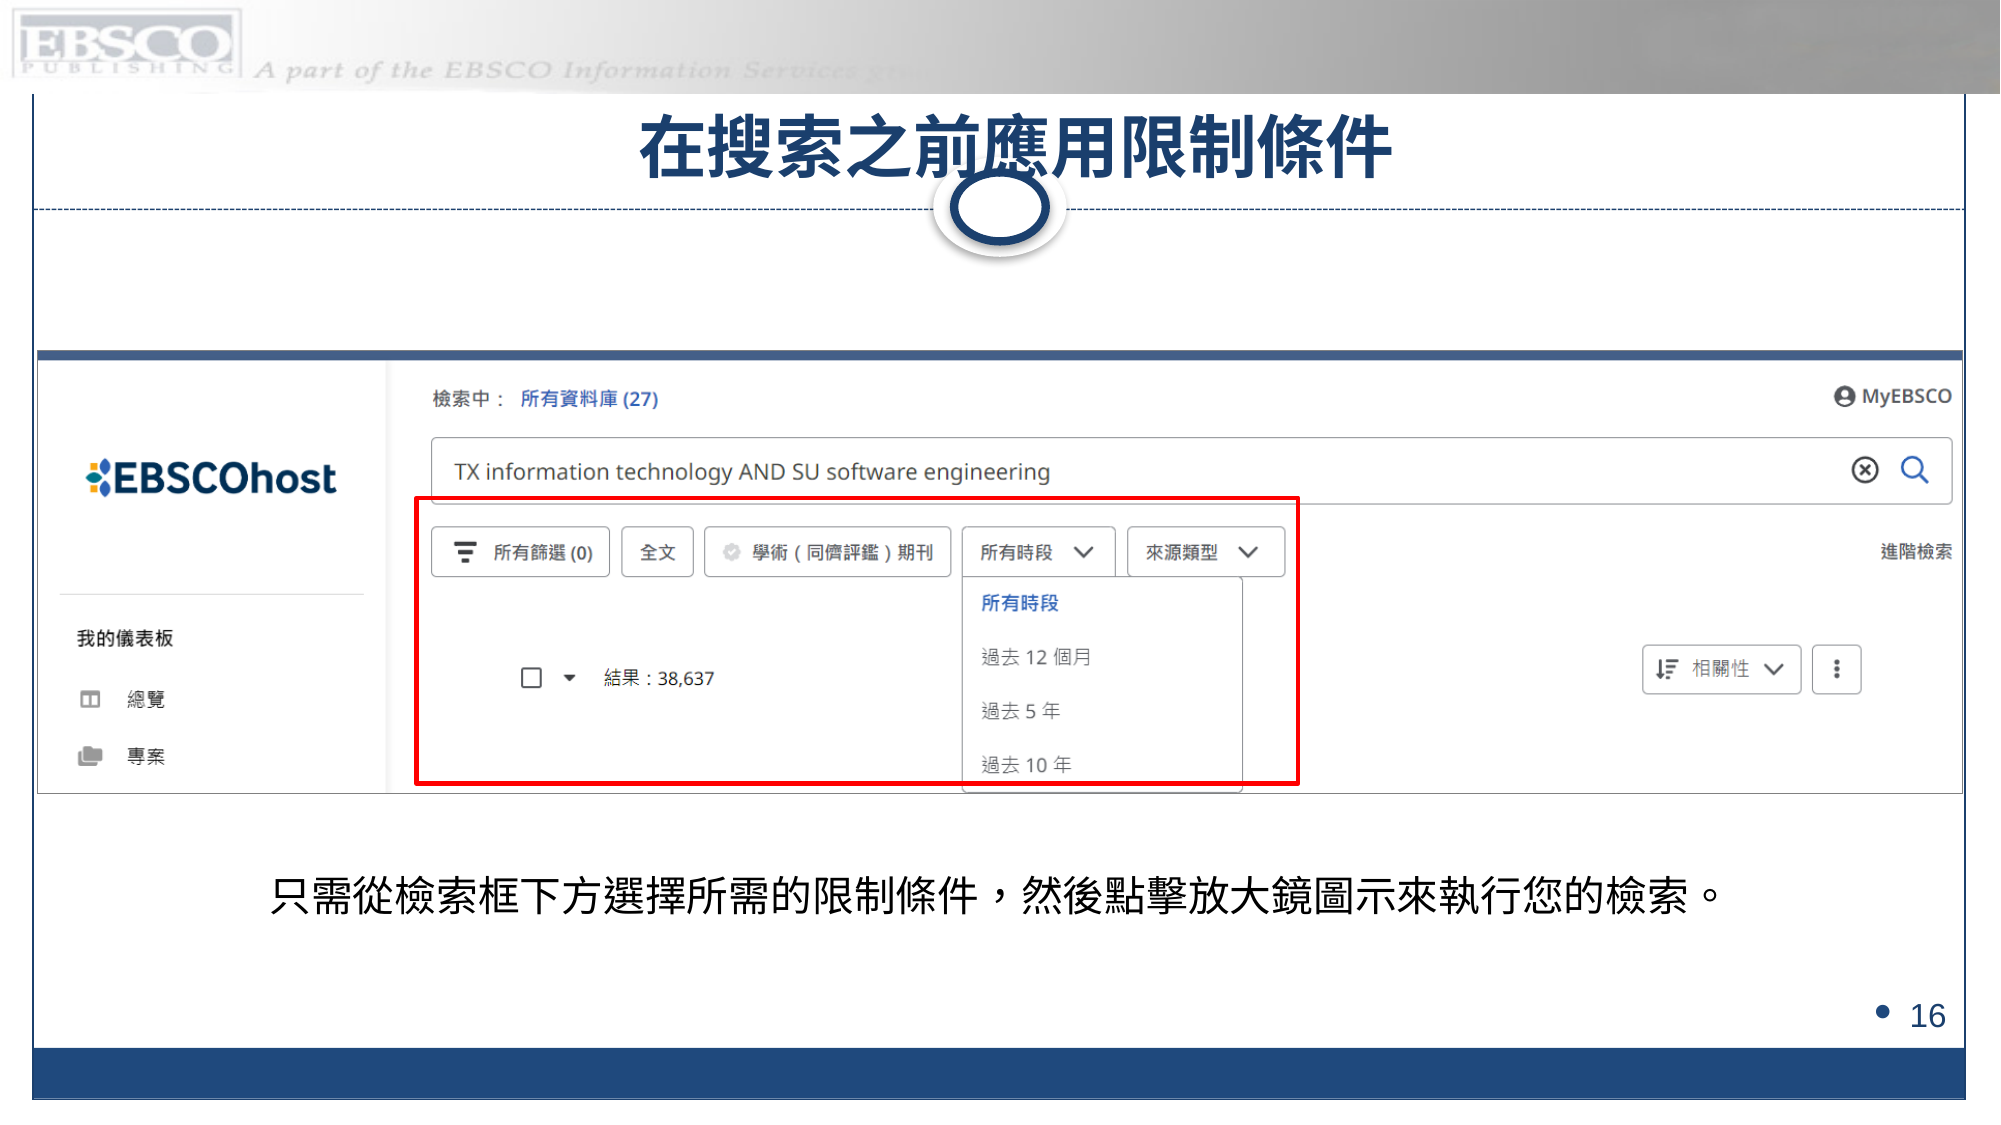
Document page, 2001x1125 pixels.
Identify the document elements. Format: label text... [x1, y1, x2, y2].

text_box 只需從檢索框下方選擇所需的限制條件，然後點擊放大鏡圖示來執行您的檢索。 [59, 862, 1941, 949]
picture [0, 0, 2000, 94]
text_box 在搜索之前應用限制條件 [623, 96, 1410, 194]
slide_number 16 [1860, 978, 1961, 1051]
picture [37, 350, 1963, 794]
